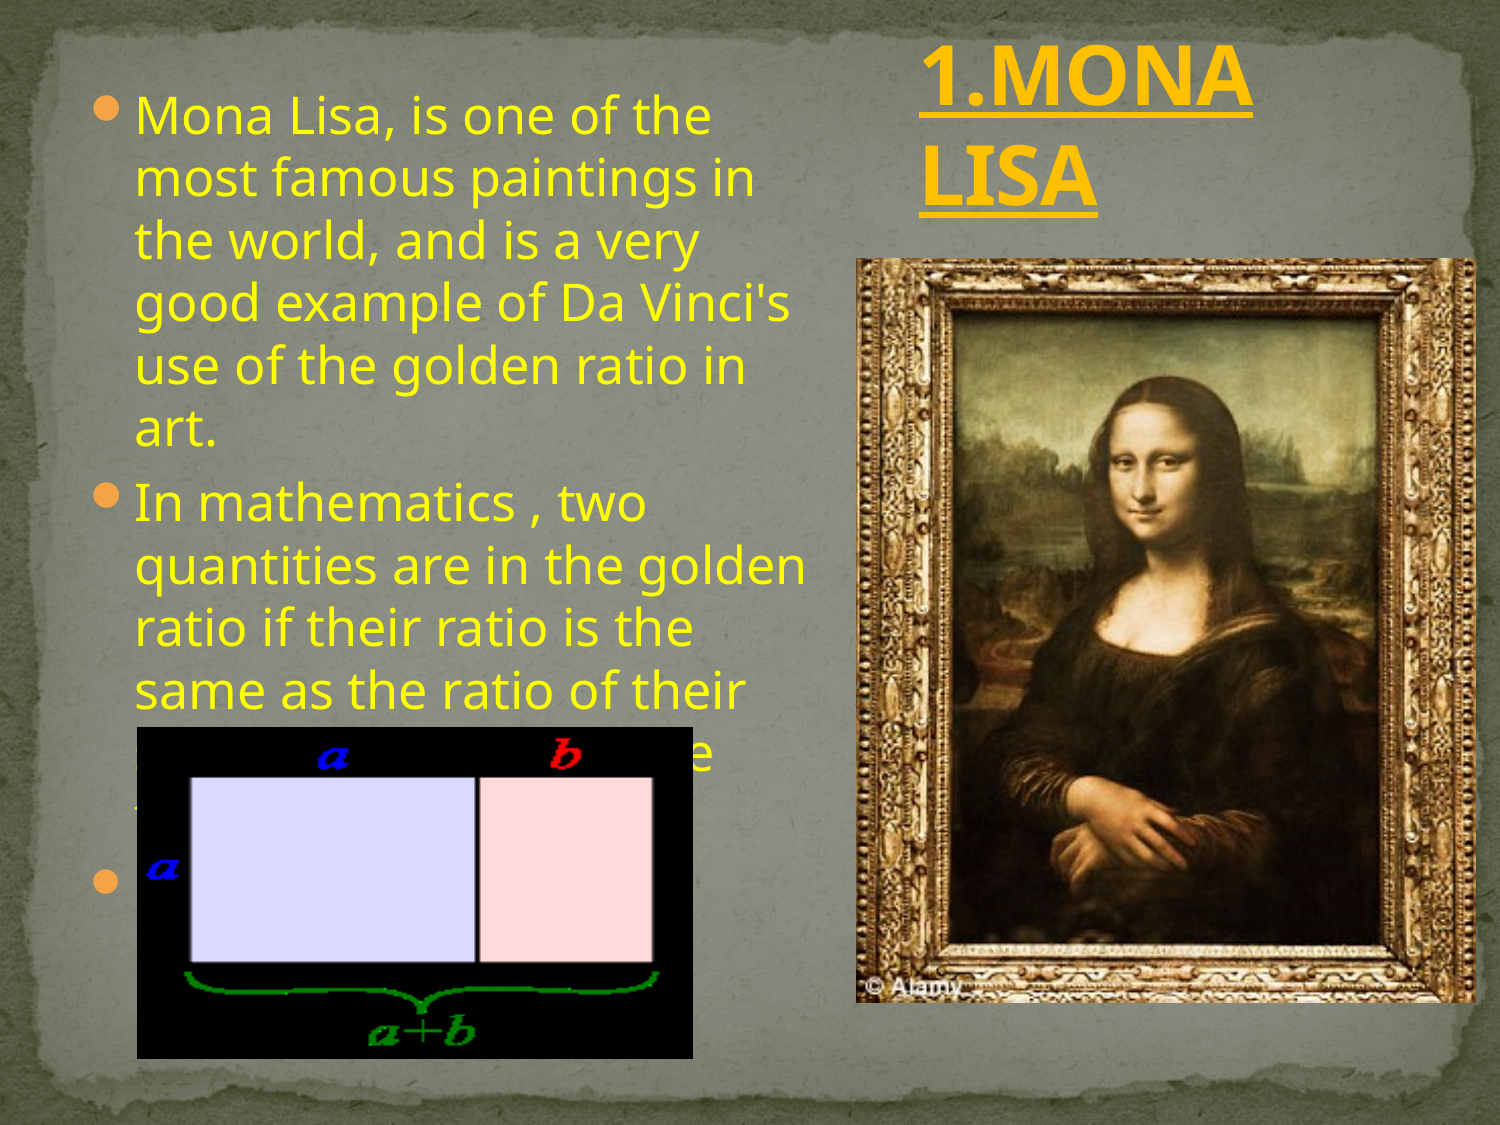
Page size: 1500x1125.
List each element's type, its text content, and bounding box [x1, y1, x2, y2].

picture [856, 258, 1476, 1003]
list Mona Lisa, is one of the most famous paintings in the world, and is a very good example of Da Vinci's use of the golden ratio in art. In mathematics , two quantities are in the golden ratio if their ratio is the same as the ratio of their sum to the larger of the two quantities. [75, 75, 833, 1013]
picture [137, 727, 693, 1059]
title 1.MONA LISA [903, 54, 1436, 230]
